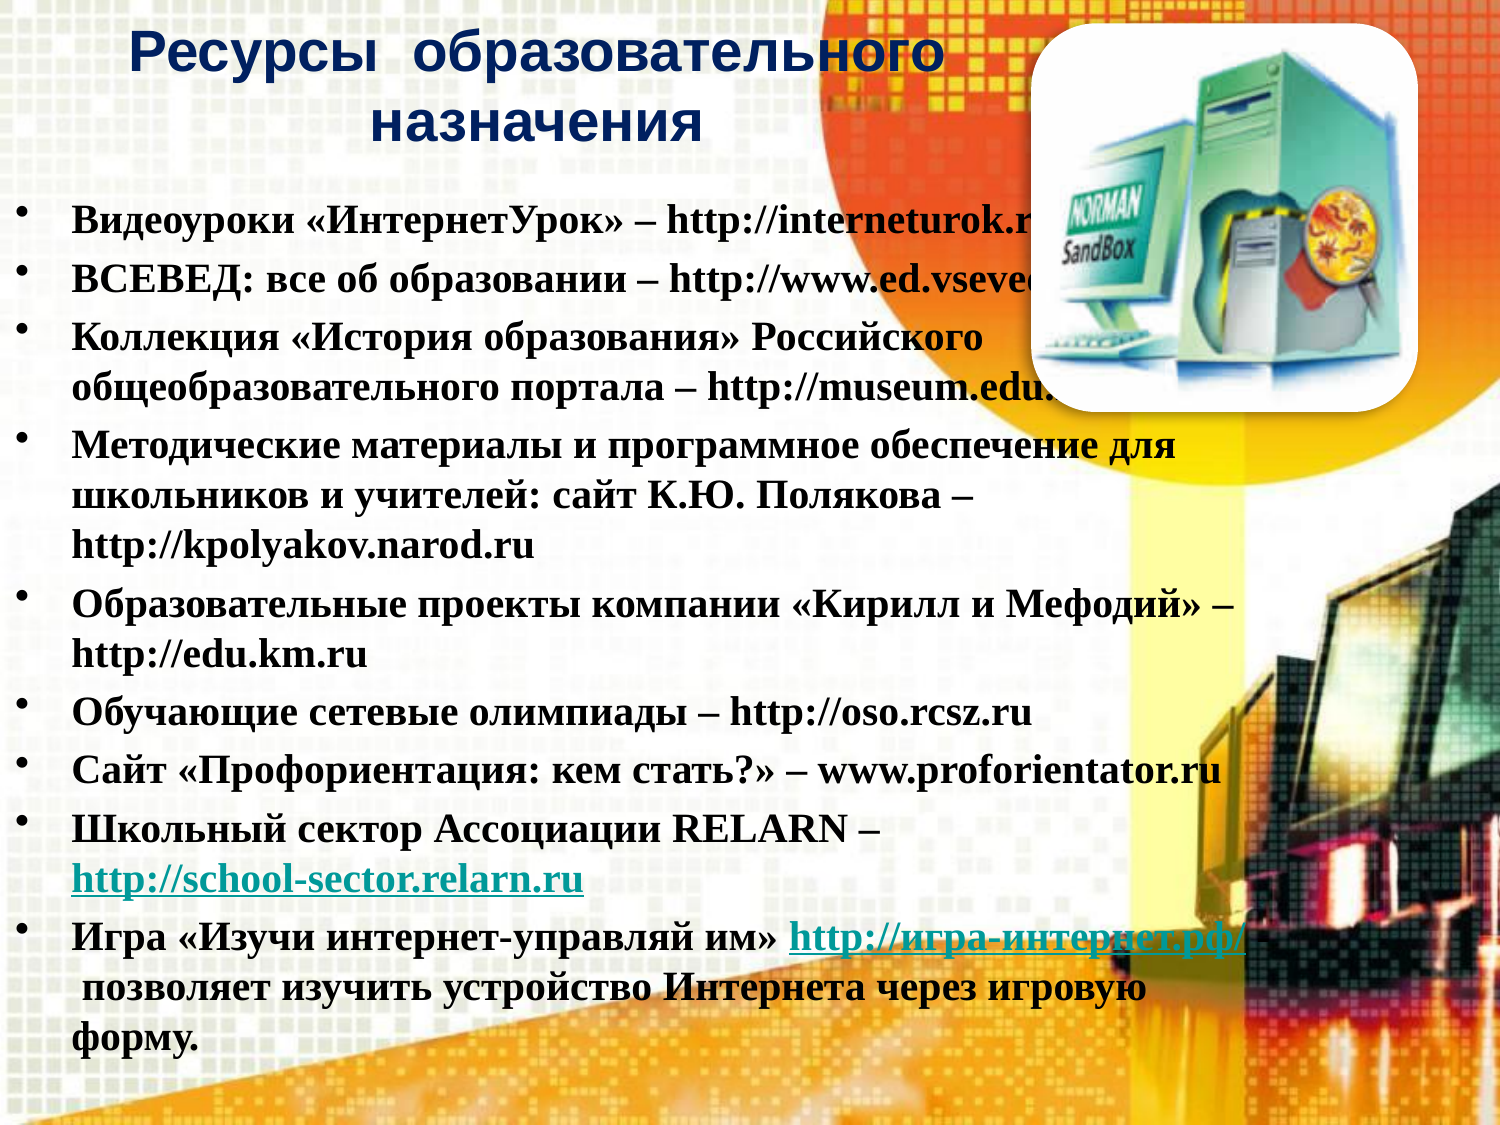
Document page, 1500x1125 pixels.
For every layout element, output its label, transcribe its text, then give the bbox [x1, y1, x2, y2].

picture [0, 0, 1500, 1125]
list Видеоуроки «ИнтернетУрок» – http://interneturok.ru ВСЕВЕД: все об образовании – http://www.ed.vseved.ru/ Коллекция «История образования» Российского общеобразовательного портала – http://museum.edu.ru Методические материалы и программное обеспечение для школьников и учителей: сайт К.Ю. Полякова – http://kpolyakov.narod.ru Образовательные проекты компании «Кирилл и Мефодий» – http://edu.km.ru Обучающие сетевые олимпиады – http://oso.rcsz.ru Сайт «Профориентация: кем стать?» – www.proforientator.ru Школьный сектор Ассоциации RELARN – http://school-sector.relarn.ru Игра «Изучи интернет-управляй им» http://игра-интернет.рф/ - позволяет изучить устройство Интернета через игровую форму. [0, 184, 1294, 938]
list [1030, 23, 1419, 413]
title Ресурсы образовательного назначения [29, 66, 1022, 170]
